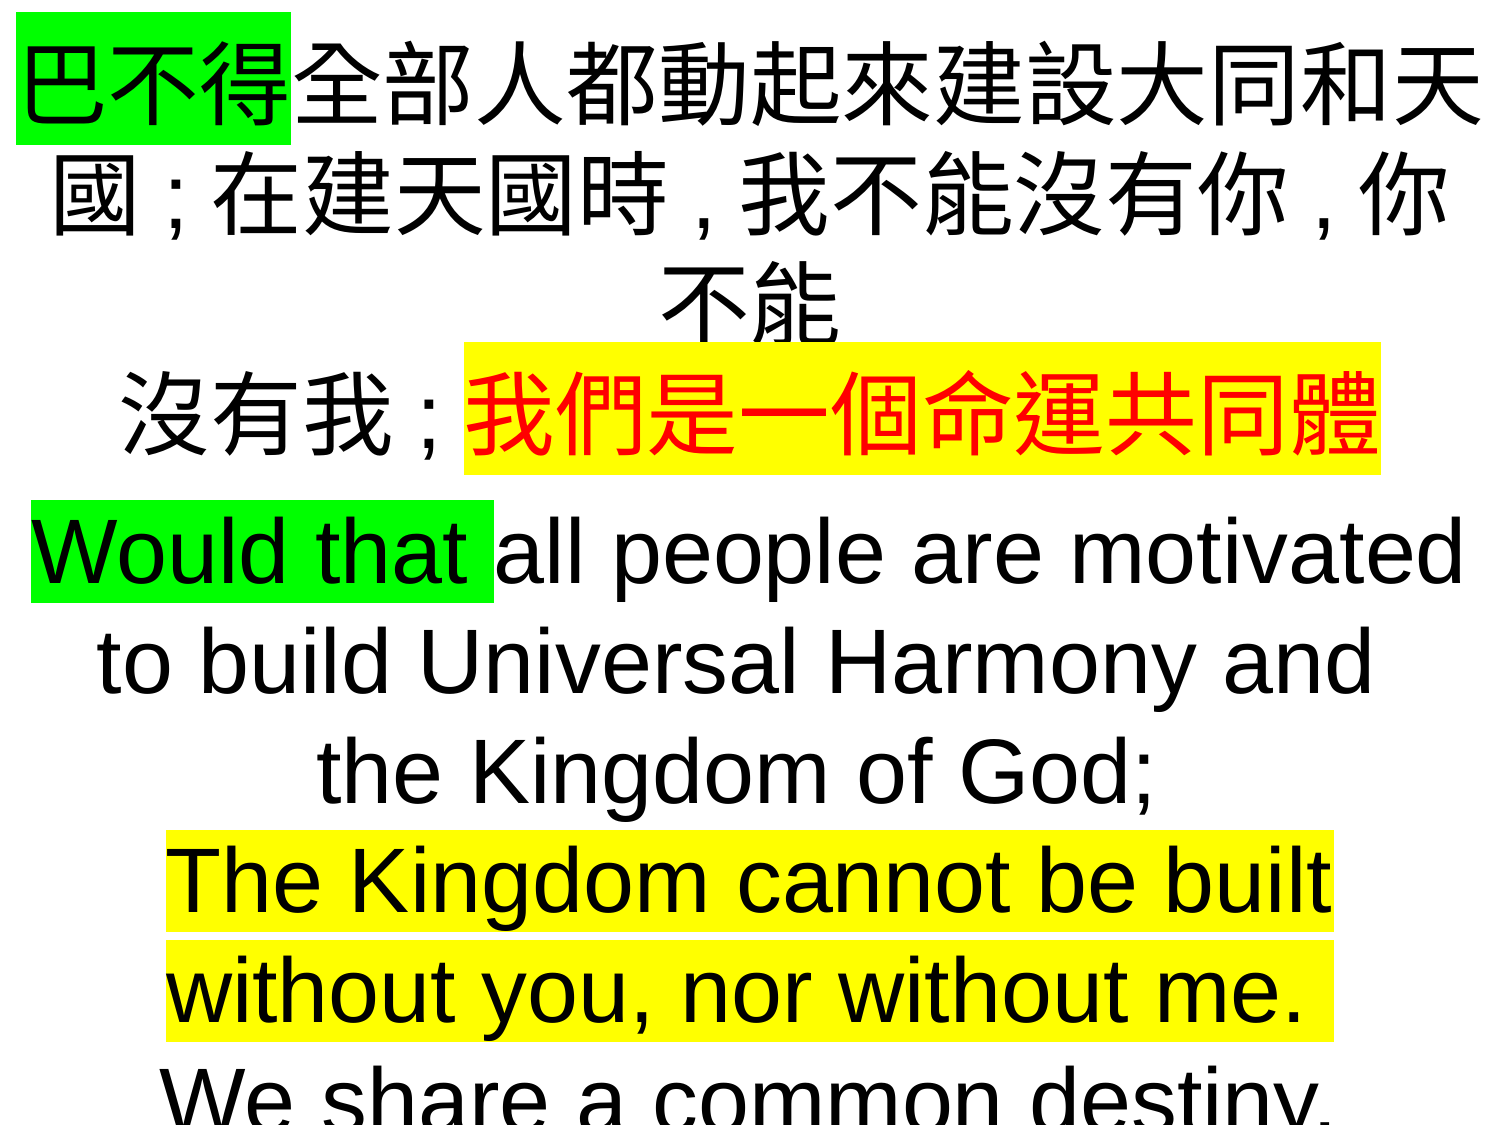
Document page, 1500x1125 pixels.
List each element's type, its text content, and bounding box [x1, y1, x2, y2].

subtitle 巴不得全部人都動起來建設大同和天國;在建天國時,我不能沒有你,你不能 沒有我;我們是一個命運共同體 Would that all people are motivated to build Universal Harmony and the Kingdom of God; The Kingdom cannot be built without you, nor without me. We share a common destiny. [0, 19, 1500, 1106]
